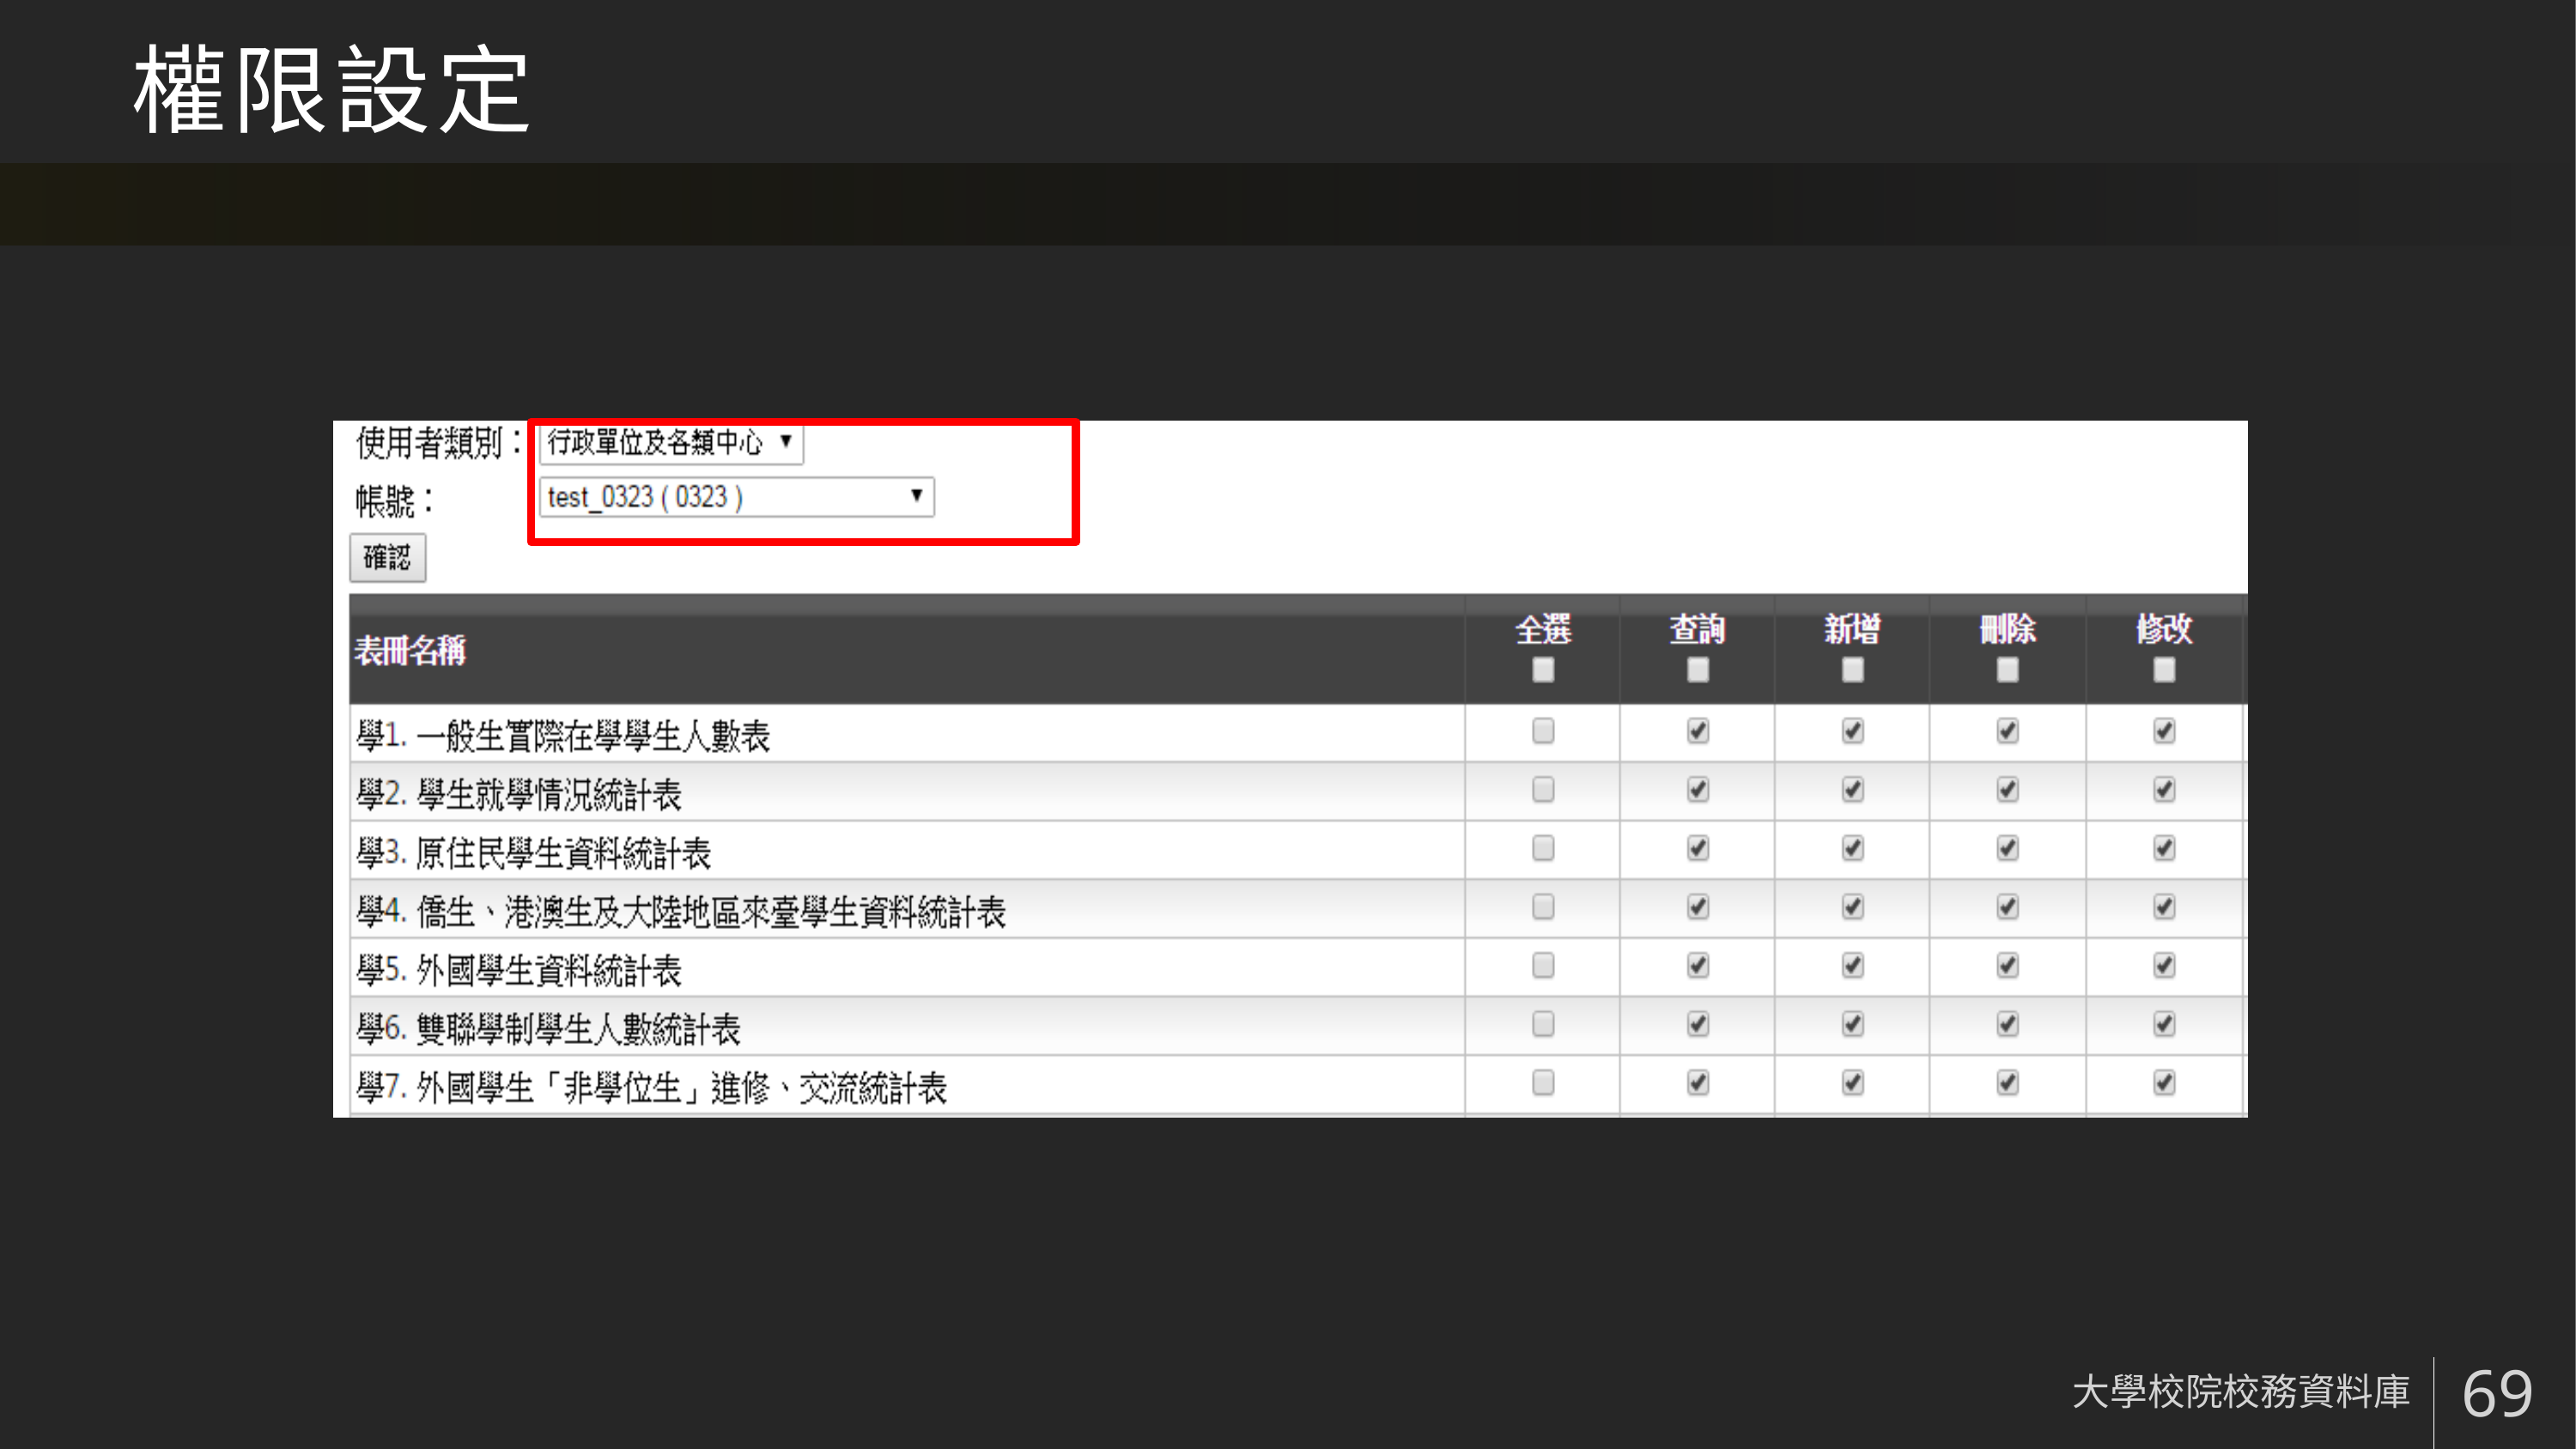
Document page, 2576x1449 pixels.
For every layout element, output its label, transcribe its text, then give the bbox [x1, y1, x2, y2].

slide_number 69 [2438, 1357, 2576, 1434]
title 權限設定 [111, 0, 2430, 174]
picture [333, 421, 2249, 1119]
footer 大學校院校務資料庫 [922, 1356, 2434, 1434]
